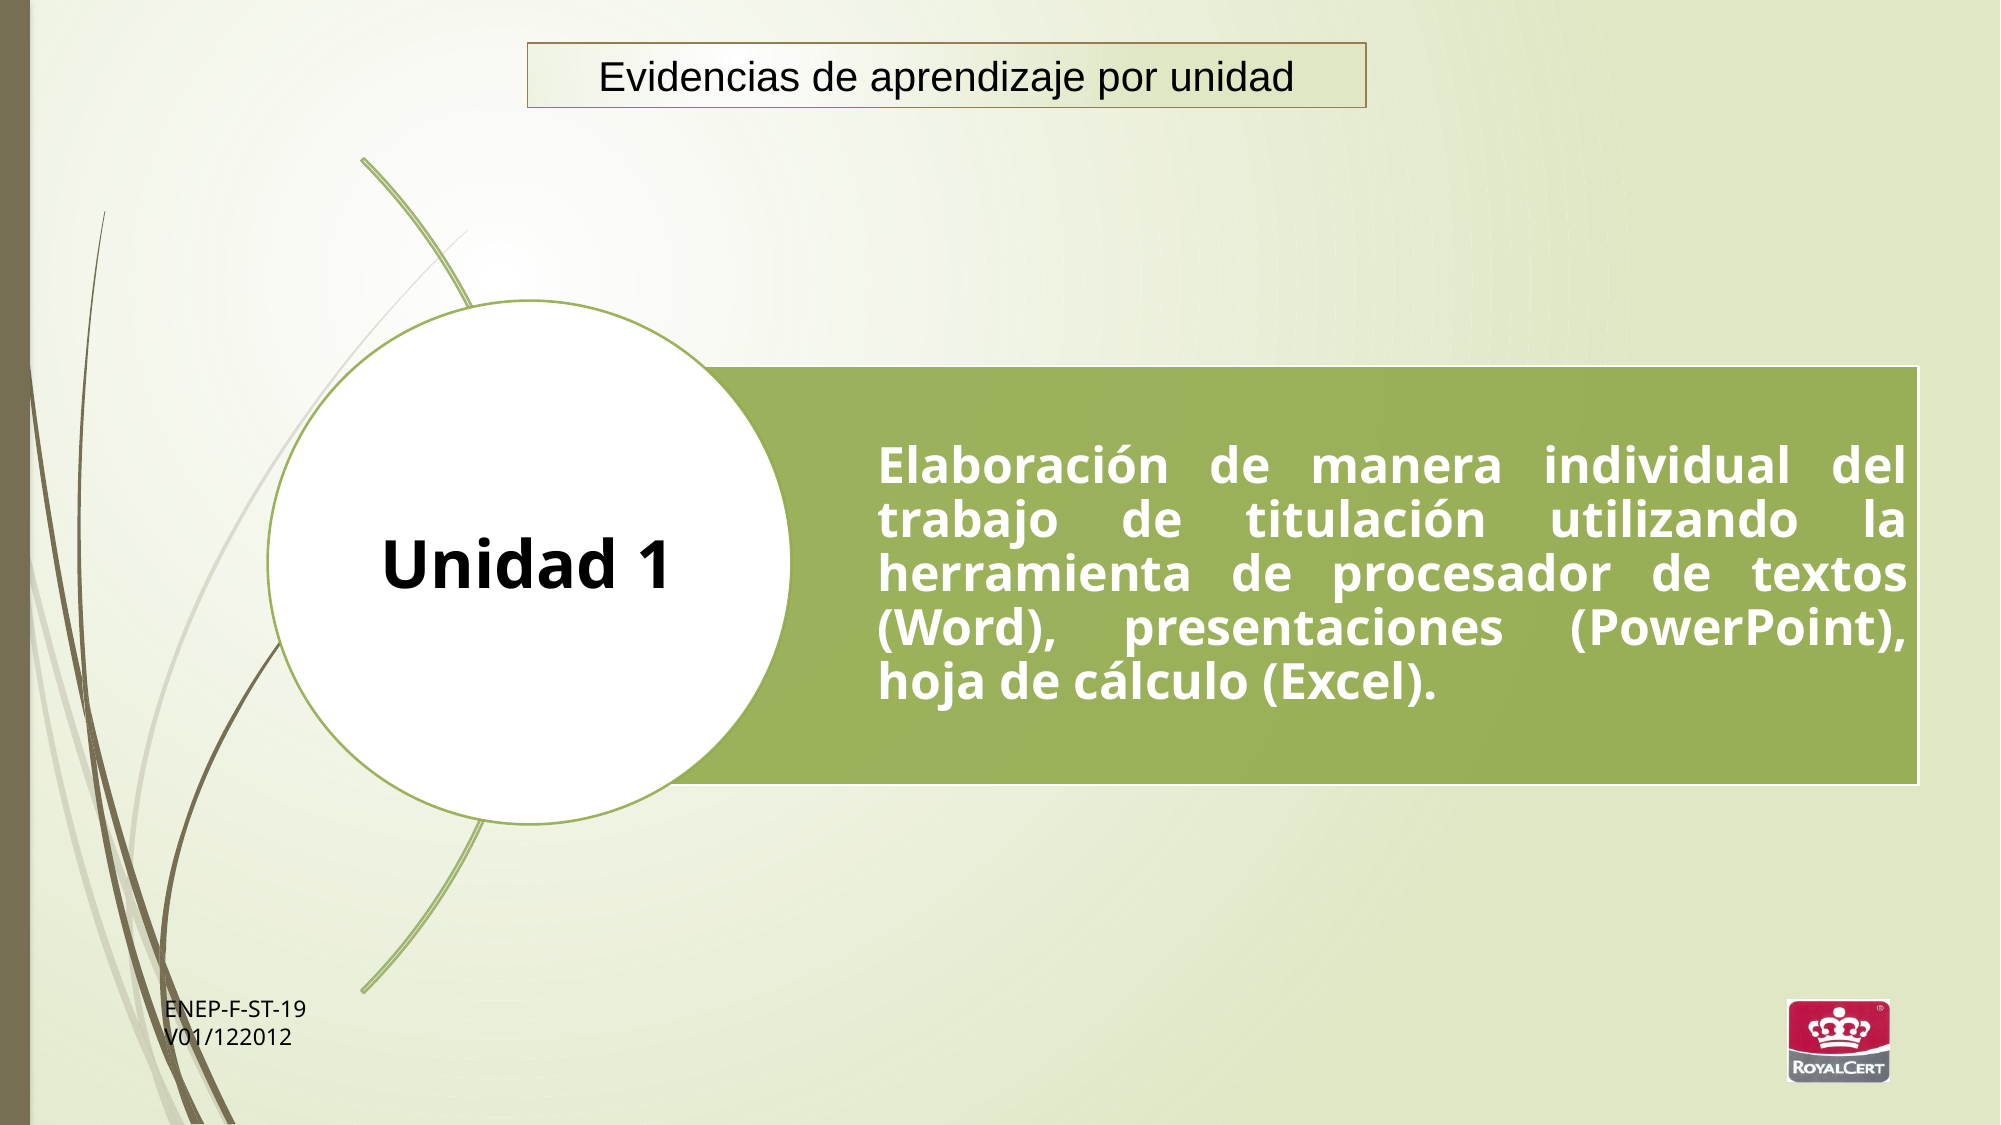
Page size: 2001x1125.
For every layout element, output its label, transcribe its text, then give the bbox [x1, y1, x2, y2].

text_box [267, 136, 1919, 1015]
picture [1787, 1015, 1891, 1083]
text_box Evidencias de aprendizaje por unidad [527, 42, 1367, 108]
